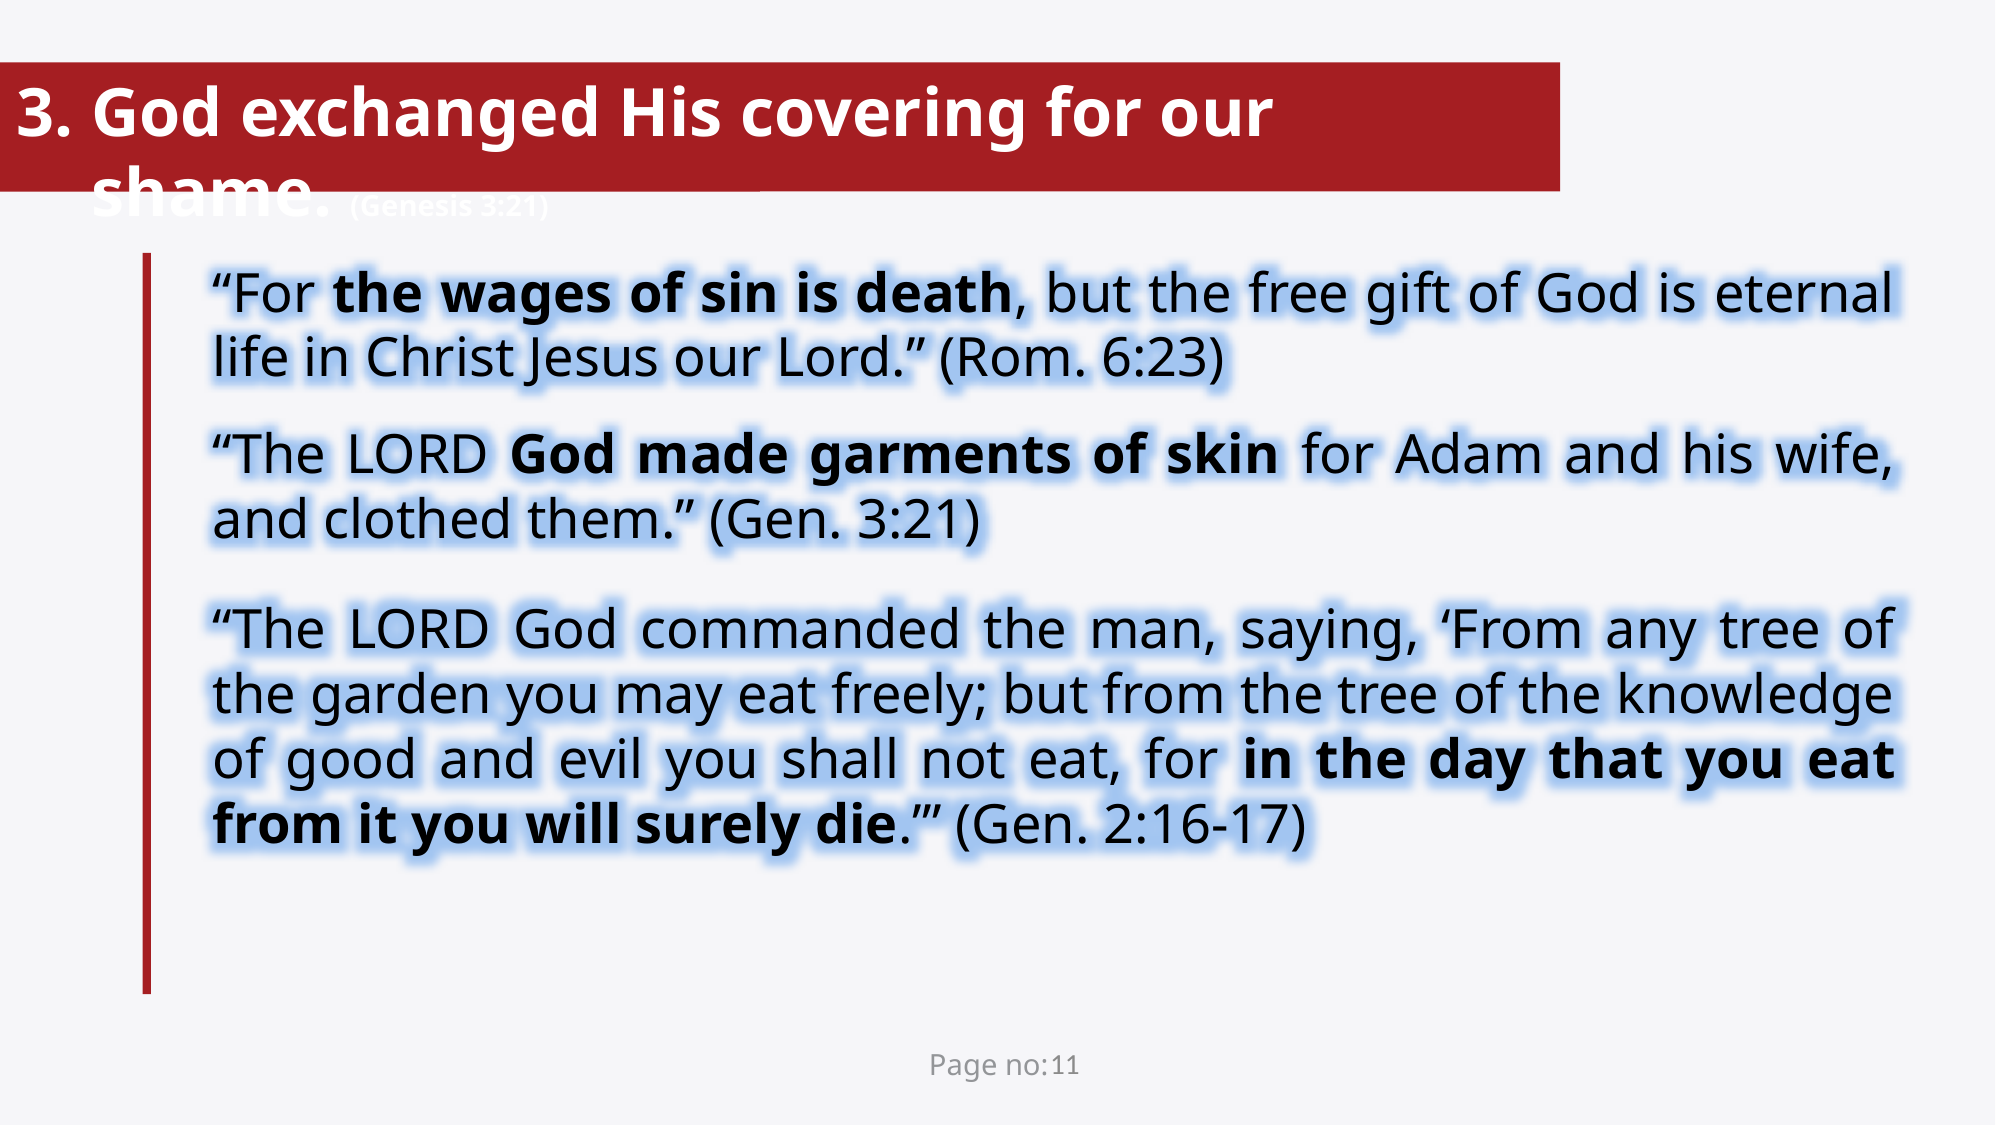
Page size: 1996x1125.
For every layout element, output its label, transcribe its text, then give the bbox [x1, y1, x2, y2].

text_box “The Lord God commanded the man, saying, ‘From any tree of the garden you may eat freely; but from the tree of the knowledge of good and evil you shall not eat, for in the day that you eat from it you will surely die.’” (Gen. 2:16-17) [198, 587, 1911, 862]
text_box “The Lord God made garments of skin for Adam and his wife, and clothed them.” (Gen. 3:21) [198, 412, 1911, 558]
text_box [1, 62, 1561, 194]
text_box “For the wages of sin is death, but the free gift of God is eternal life in Christ Jesus our Lord.” (Rom. 6:23) [198, 250, 1911, 396]
